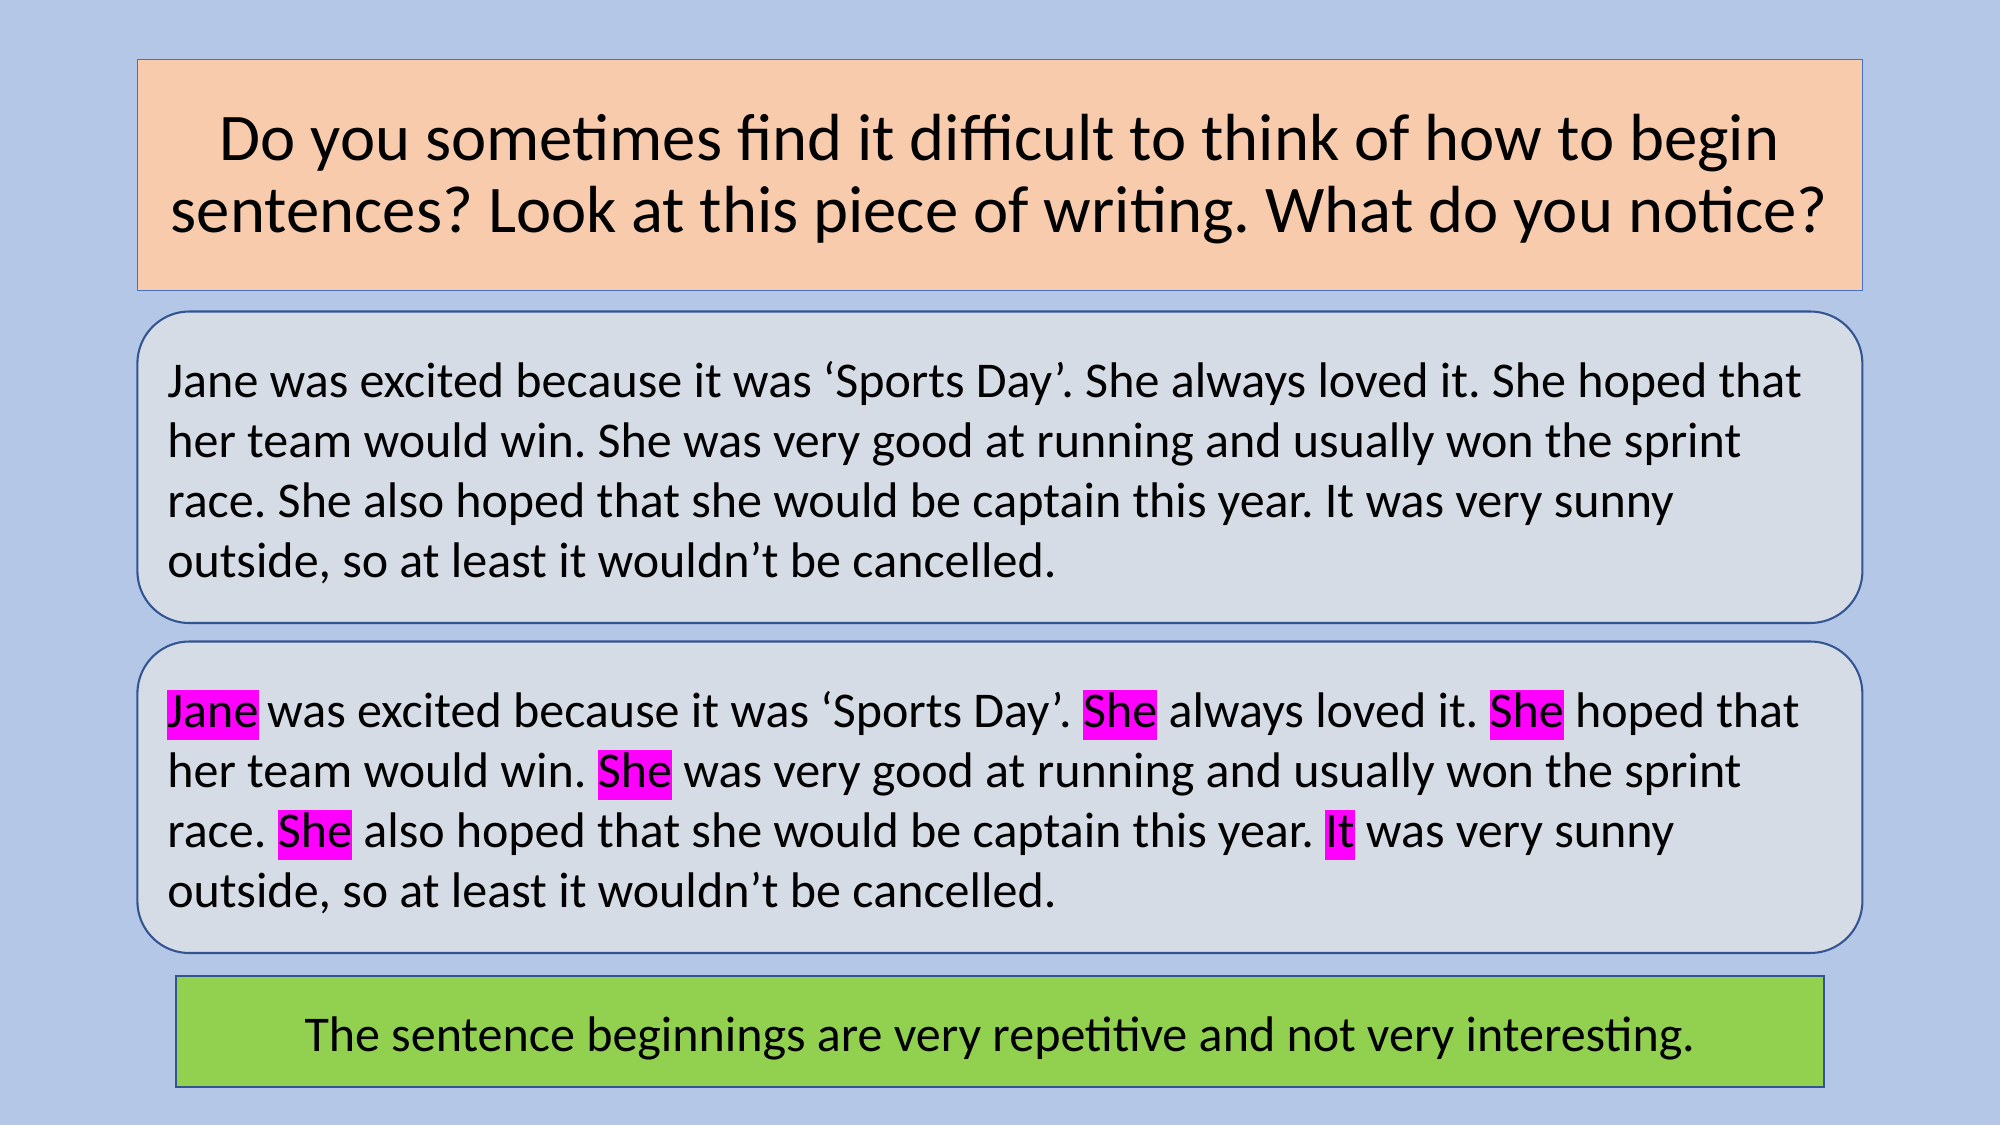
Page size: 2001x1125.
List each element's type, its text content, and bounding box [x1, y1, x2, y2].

title Do you sometimes find it difficult to think of how to begin sentences? Look at this piece of writing. What do you notice? [137, 59, 1863, 291]
text_box Jane was excited because it was ‘Sports Day’. She always loved it. She hoped that her team would win. She was very good at running and usually won the sprint race. She also hoped that she would be captain this year. It was very sunny outside, so at least it wouldn’t be cancelled. [136, 310, 1864, 625]
text_box Jane was excited because it was ‘Sports Day’. She always loved it. She hoped that her team would win. She was very good at running and usually won the sprint race. She also hoped that she would be captain this year. It was very sunny outside, so at least it wouldn’t be cancelled. [136, 640, 1864, 955]
text_box The sentence beginnings are very repetitive and not very interesting. [175, 975, 1825, 1088]
